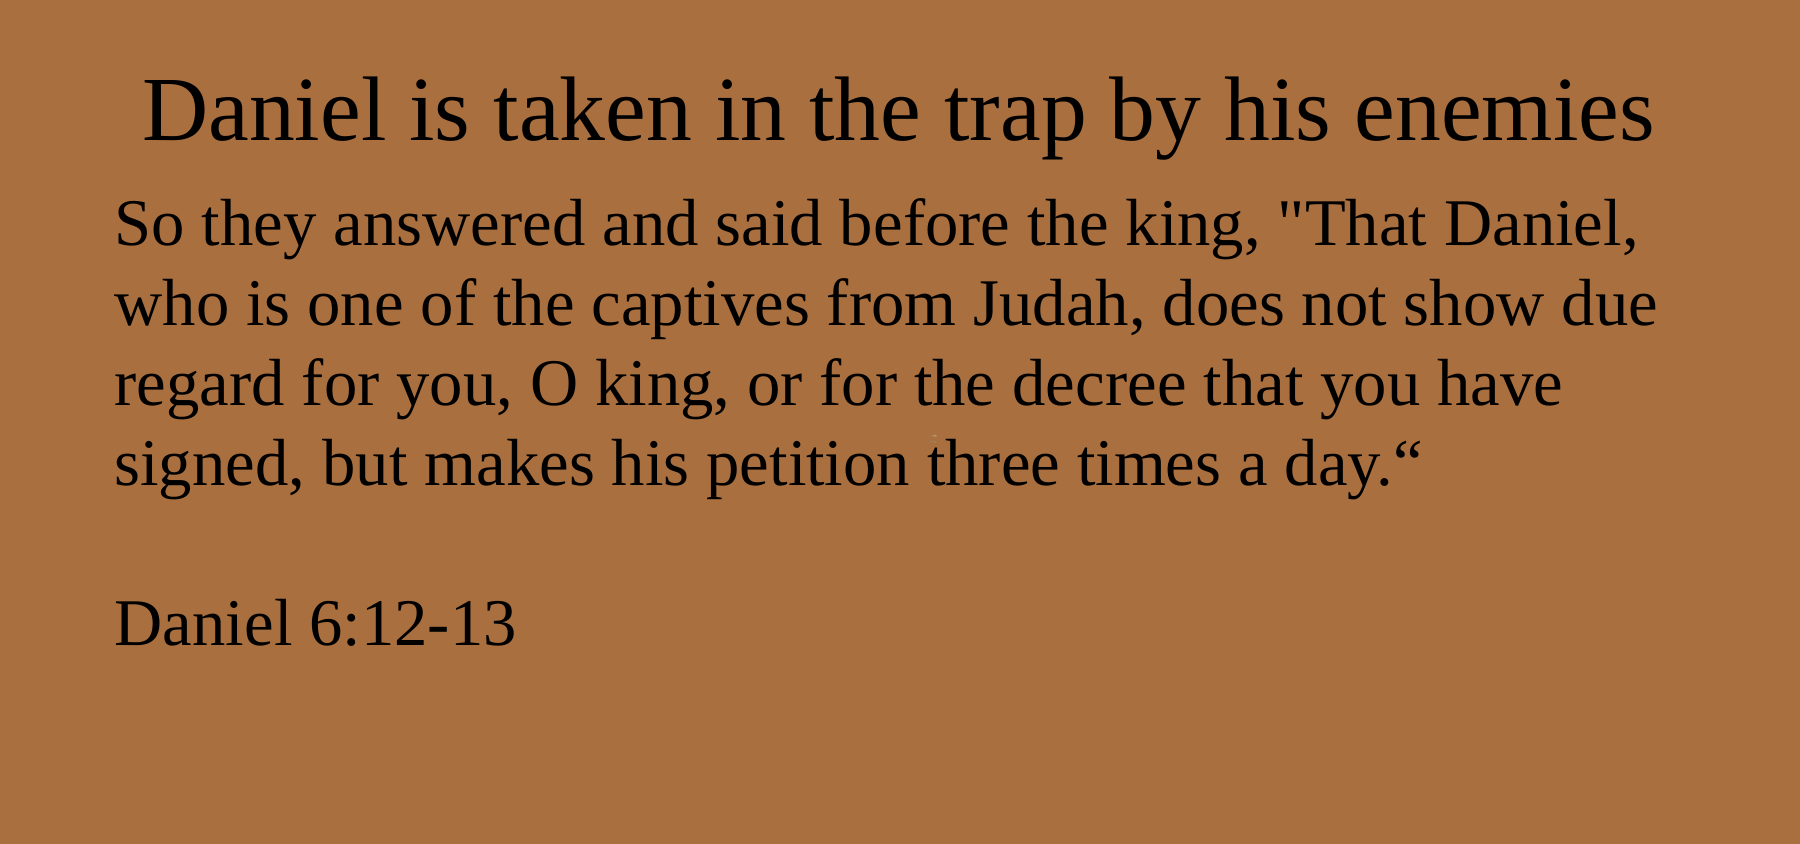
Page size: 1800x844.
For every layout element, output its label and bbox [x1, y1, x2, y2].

list [0, 0, 1800, 844]
